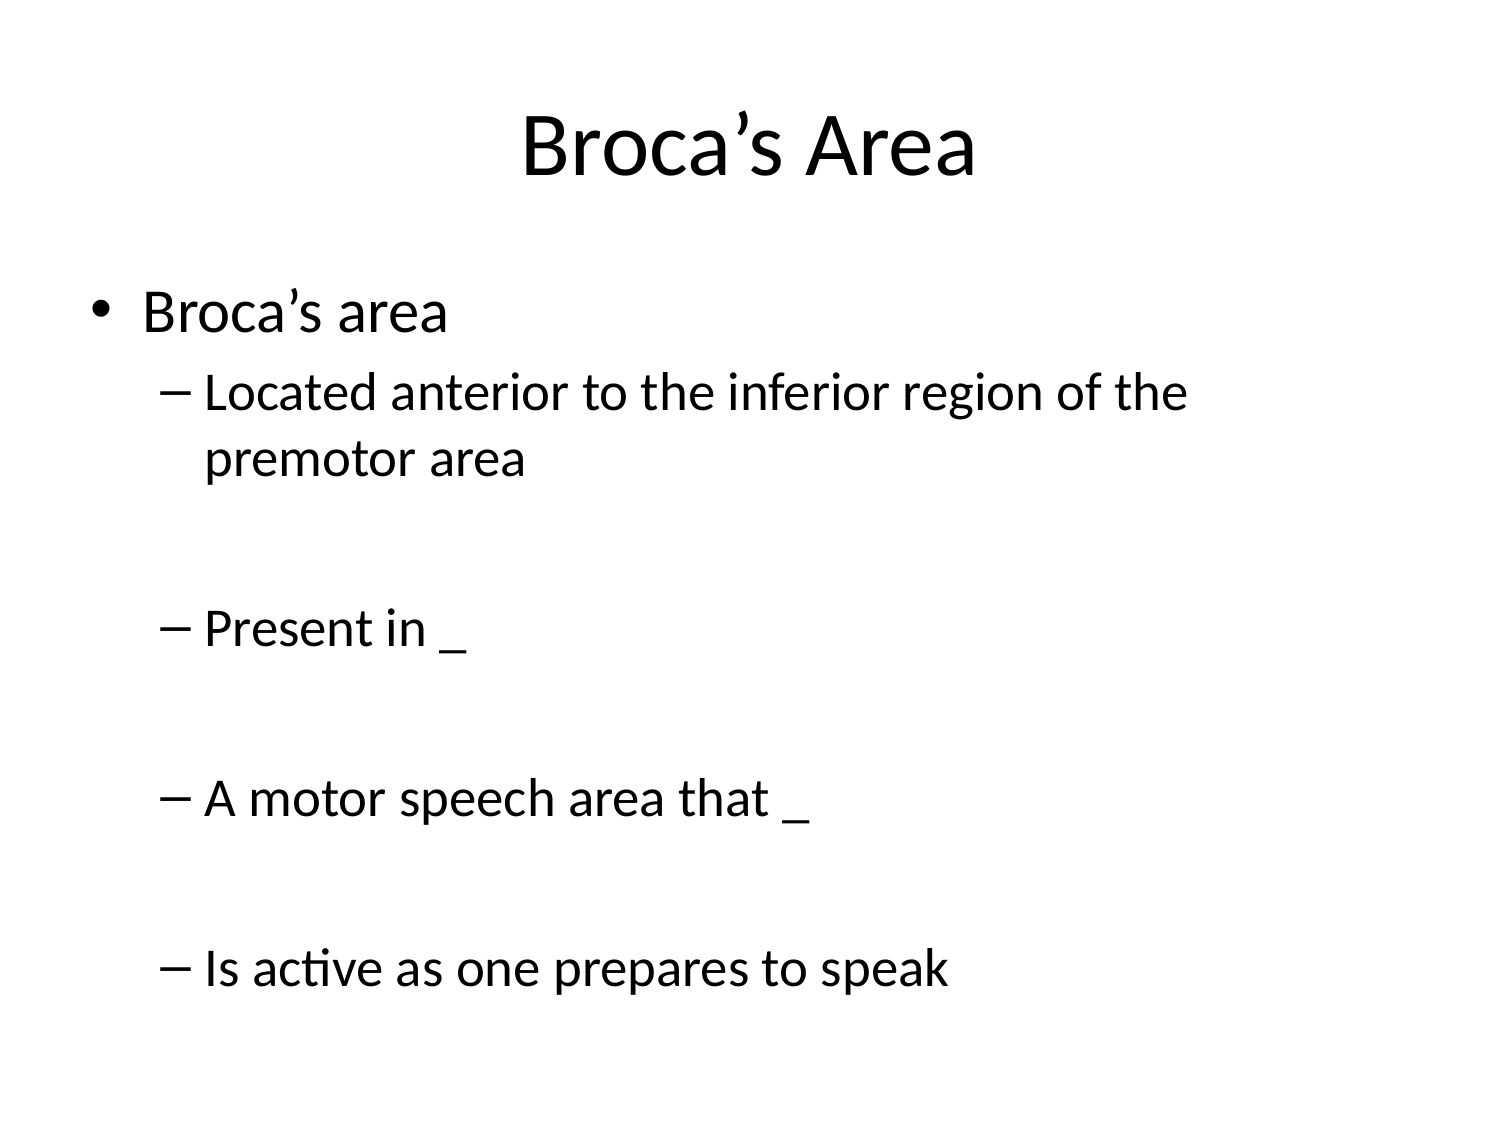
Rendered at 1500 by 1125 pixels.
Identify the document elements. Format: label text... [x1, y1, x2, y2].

title Broca’s Area [75, 45, 1425, 233]
list Broca’s area Located anterior to the inferior region of the premotor area Present in _ A motor speech area that _ Is active as one prepares to speak [75, 262, 1425, 1005]
